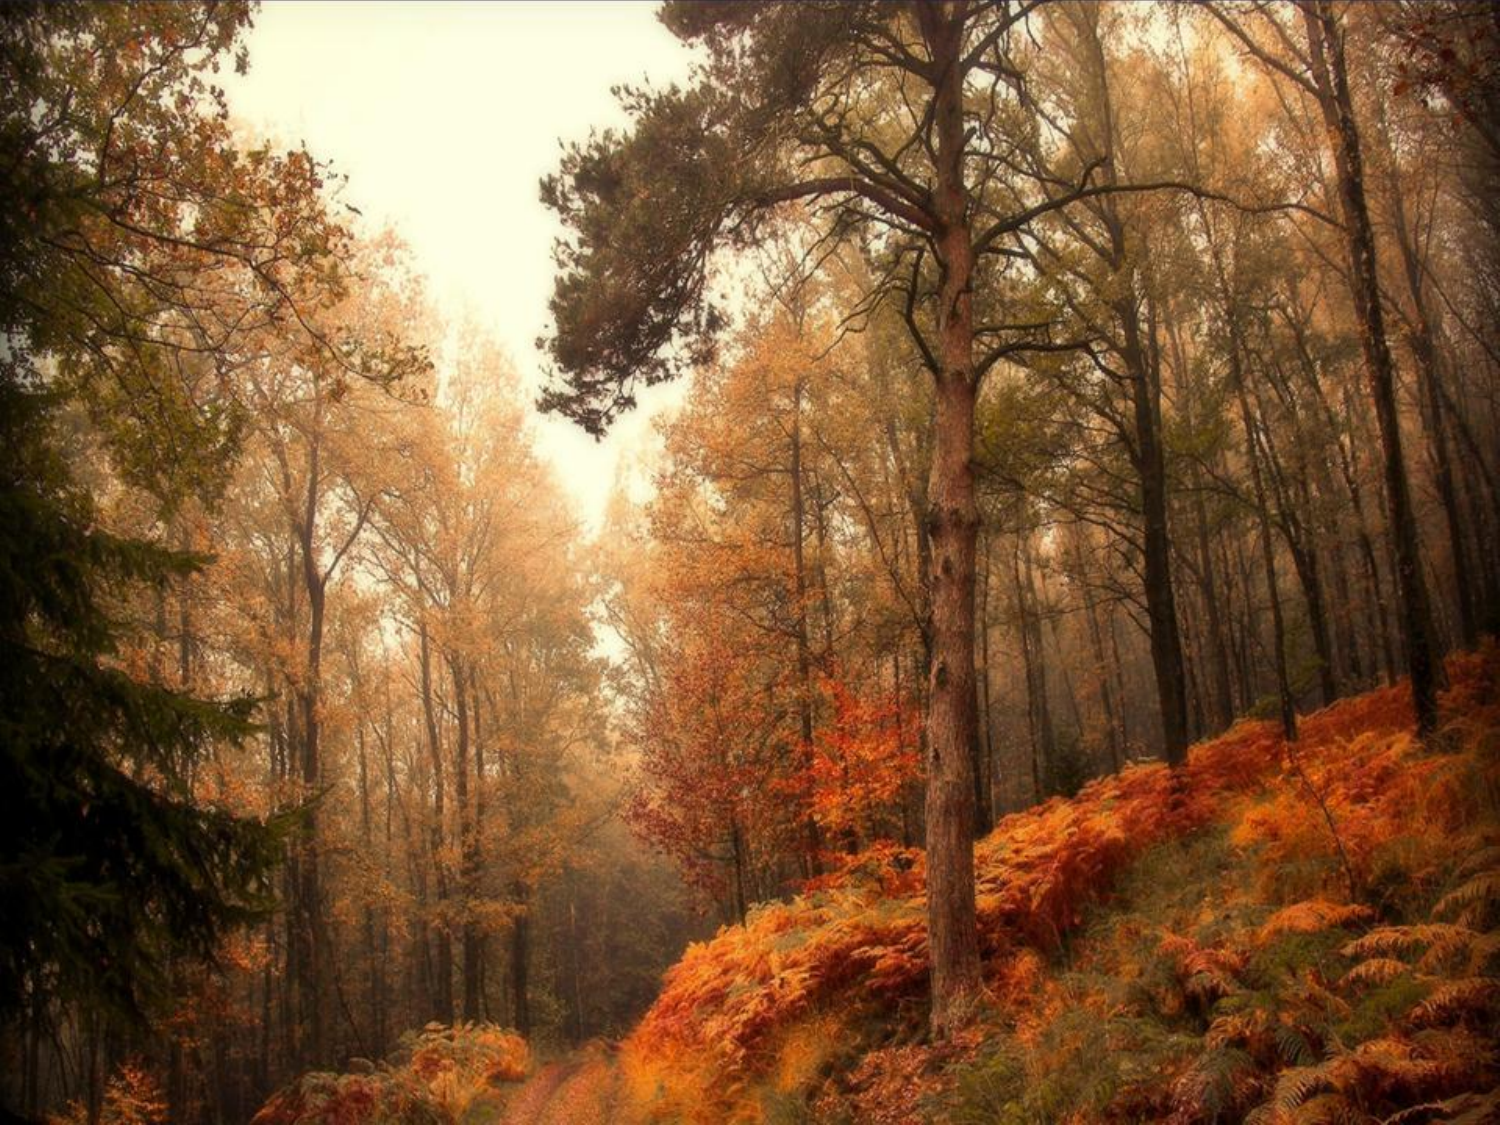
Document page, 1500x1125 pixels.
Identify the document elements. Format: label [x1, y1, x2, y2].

list [0, 0, 1500, 1125]
